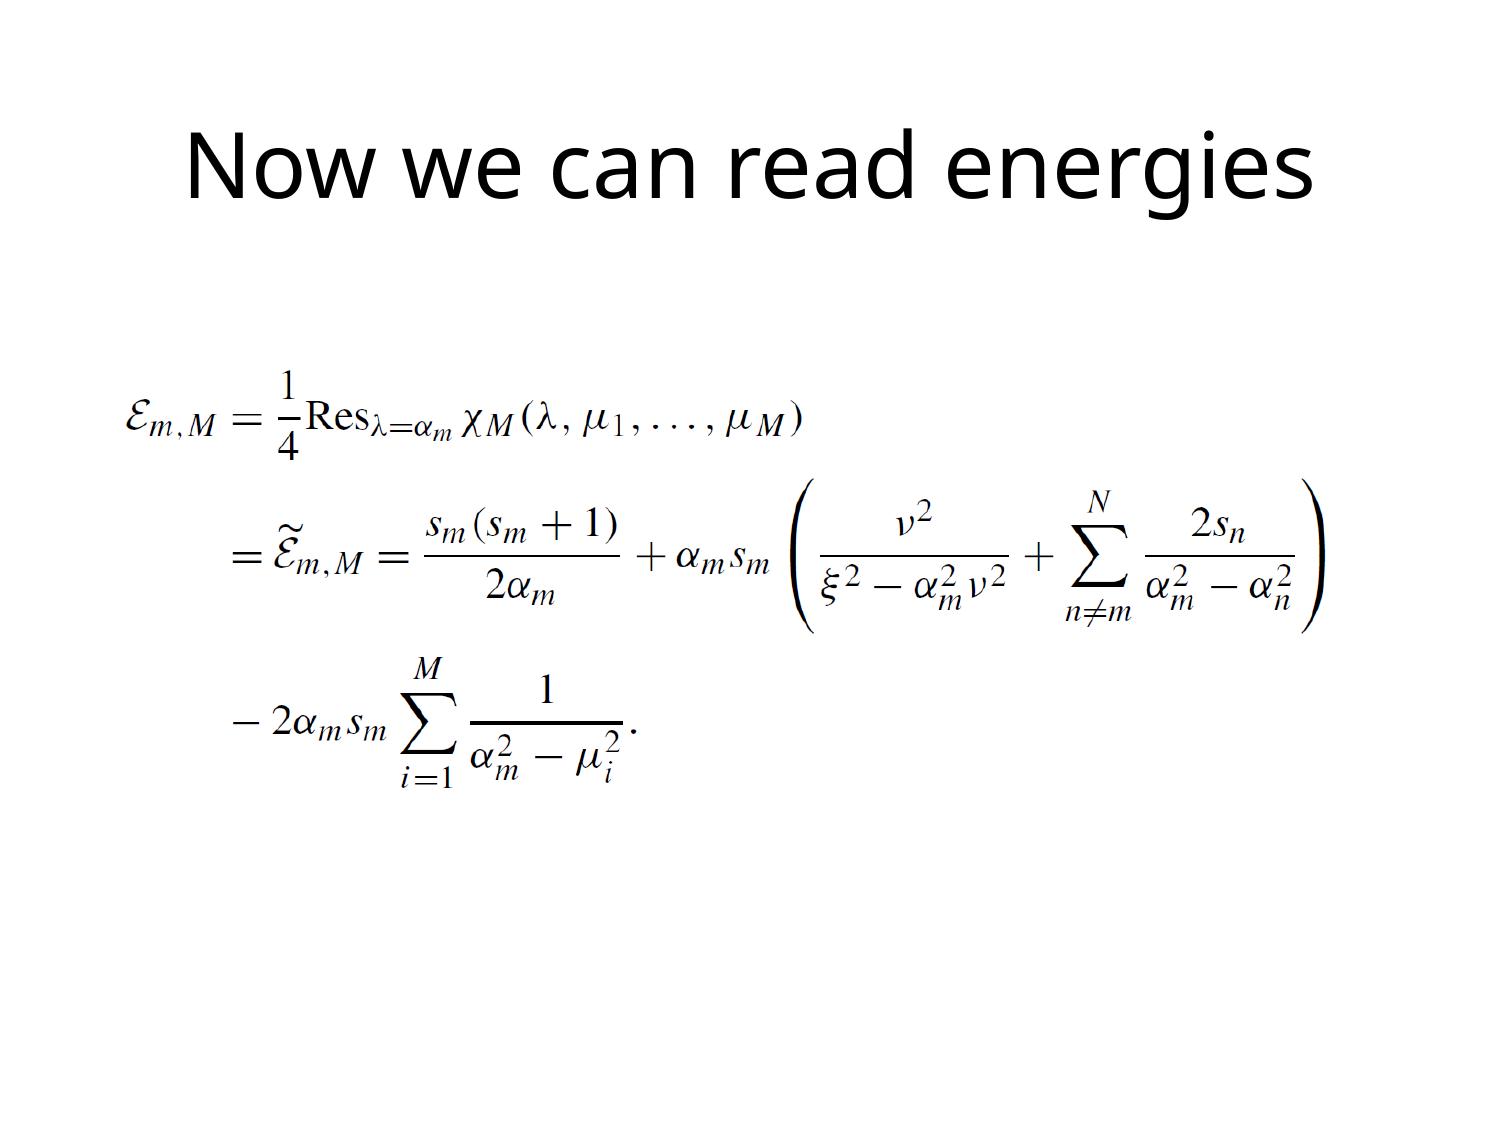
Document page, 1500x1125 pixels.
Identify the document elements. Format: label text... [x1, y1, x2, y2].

title Now we can read energies [103, 59, 1397, 278]
picture [113, 349, 1357, 807]
